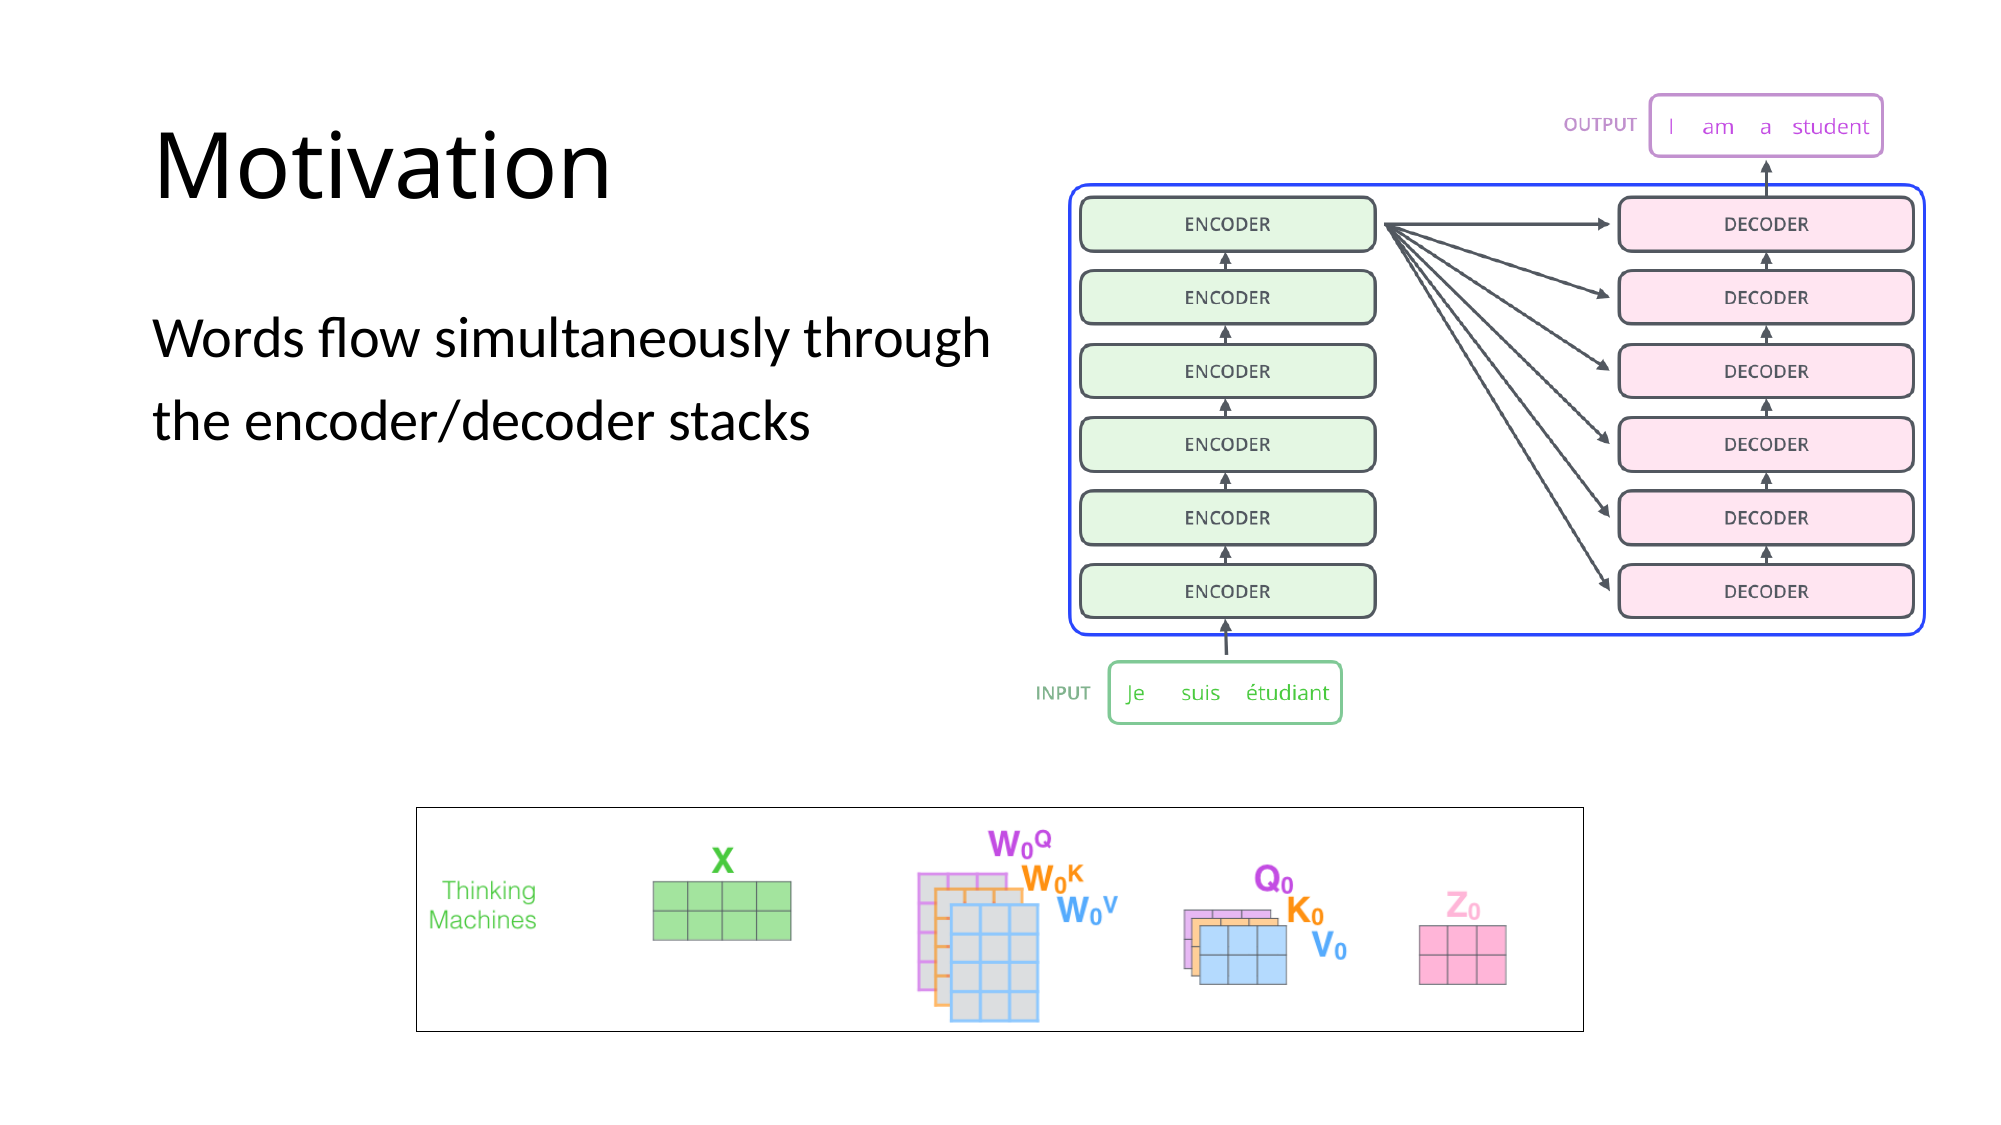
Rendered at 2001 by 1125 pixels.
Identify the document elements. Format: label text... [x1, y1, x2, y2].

picture [416, 807, 1584, 1032]
list Words flow simultaneously through the encoder/decoder stacks [137, 299, 1863, 1067]
title Motivation [137, 59, 1863, 278]
picture [999, 87, 1996, 736]
